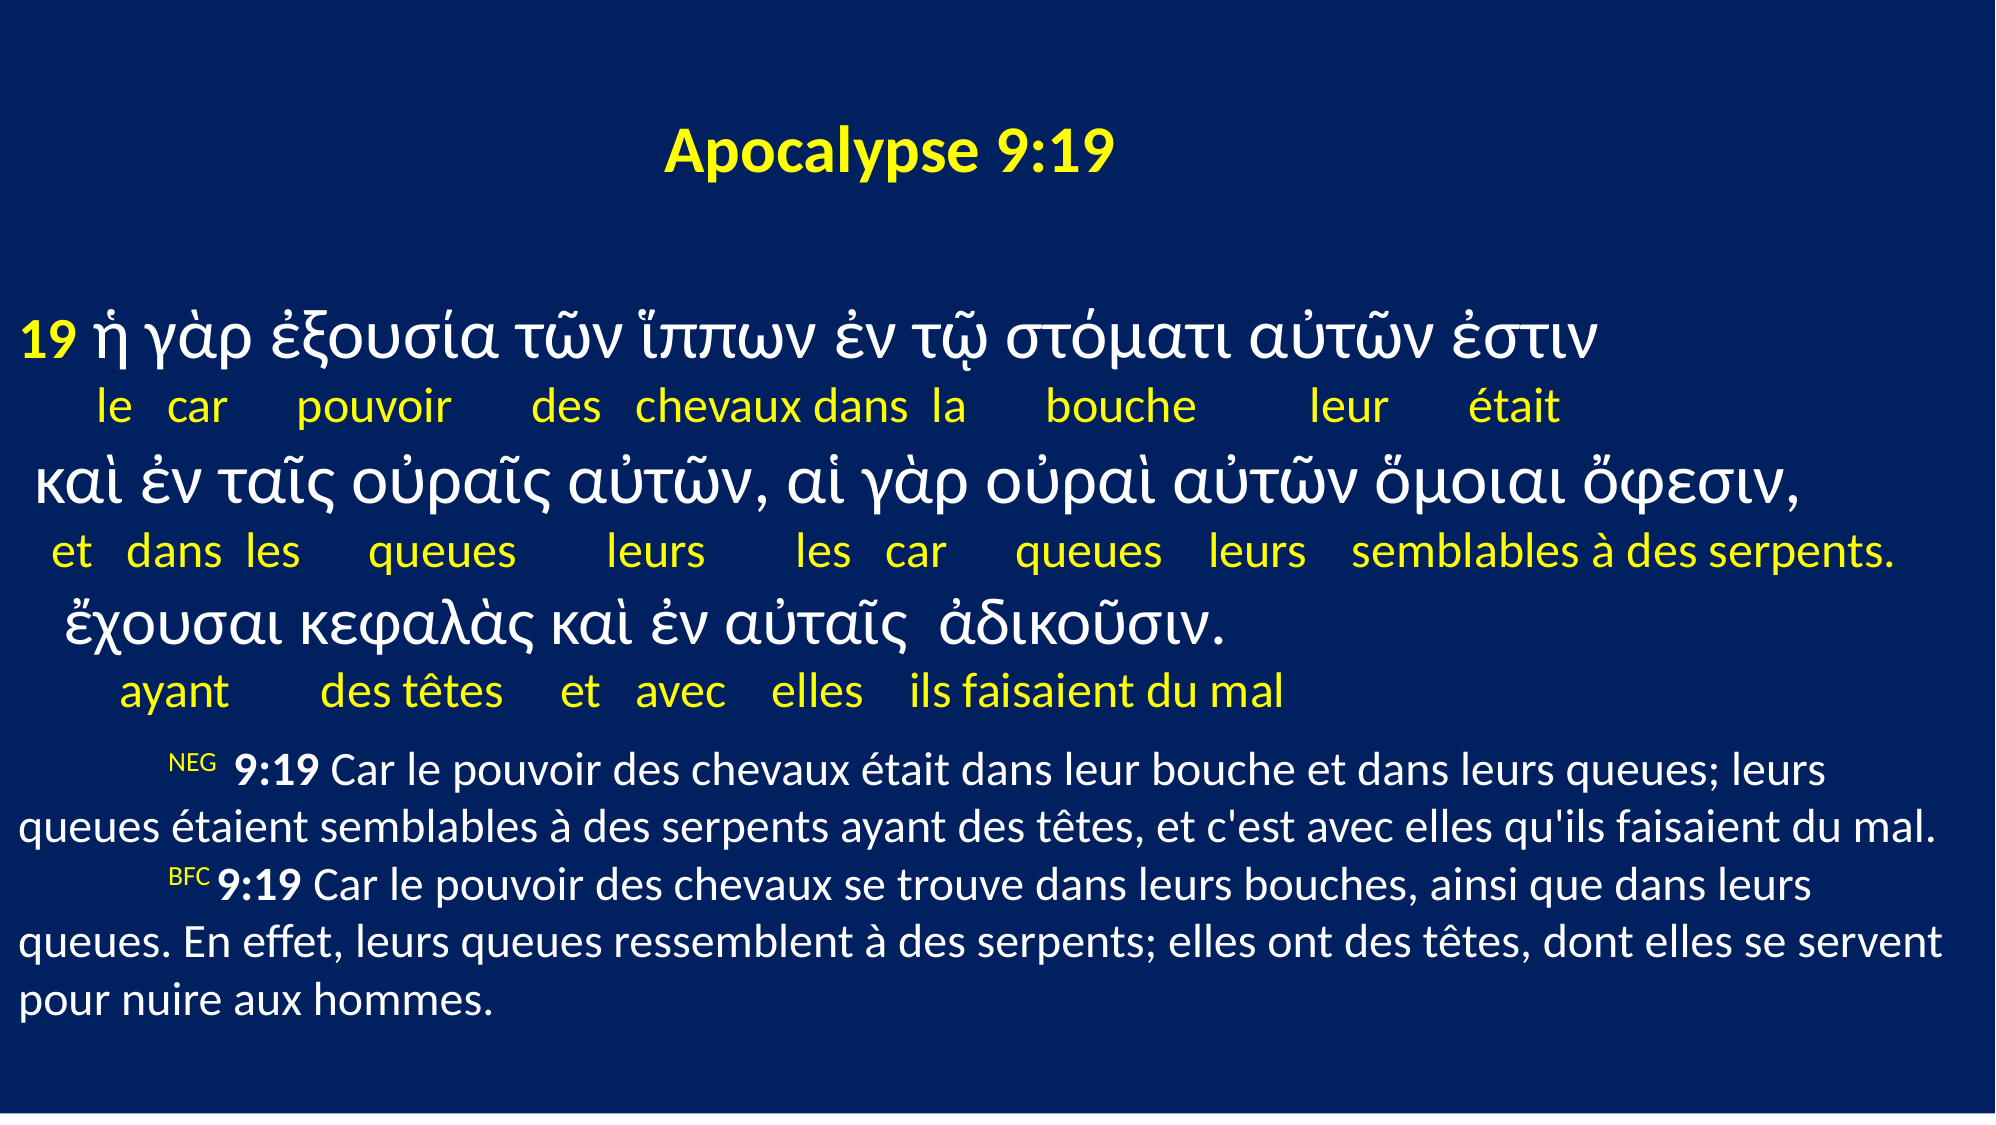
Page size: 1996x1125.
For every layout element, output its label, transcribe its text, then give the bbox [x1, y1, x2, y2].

text_box Apocalypse 9:19 19 ἡ γὰρ ἐξουσία τῶν ἵππων ἐν τῷ στόματι αὐτῶν ἐστιν le car pouvoir des chevaux dans la bouche leur était καὶ ἐν ταῖς οὐραῖς αὐτῶν, αἱ γὰρ οὐραὶ αὐτῶν ὅμοιαι ὄφεσιν, et dans les queues leurs les car queues leurs semblables à des serpents. ἔχουσαι κεφαλὰς καὶ ἐν αὐταῖς ἀδικοῦσιν. ayant des têtes et avec elles ils faisaient du mal NEG 9:19 Car le pouvoir des chevaux était dans leur bouche et dans leurs queues; leurs queues étaient semblables à des serpents ayant des têtes, et c'est avec elles qu'ils faisaient du mal. BFC 9:19 Car le pouvoir des chevaux se trouve dans leurs bouches, ainsi que dans leurs queues. En effet, leurs queues ressemblent à des serpents; elles ont des têtes, dont elles se servent pour nuire aux hommes. [0, 0, 1995, 1114]
